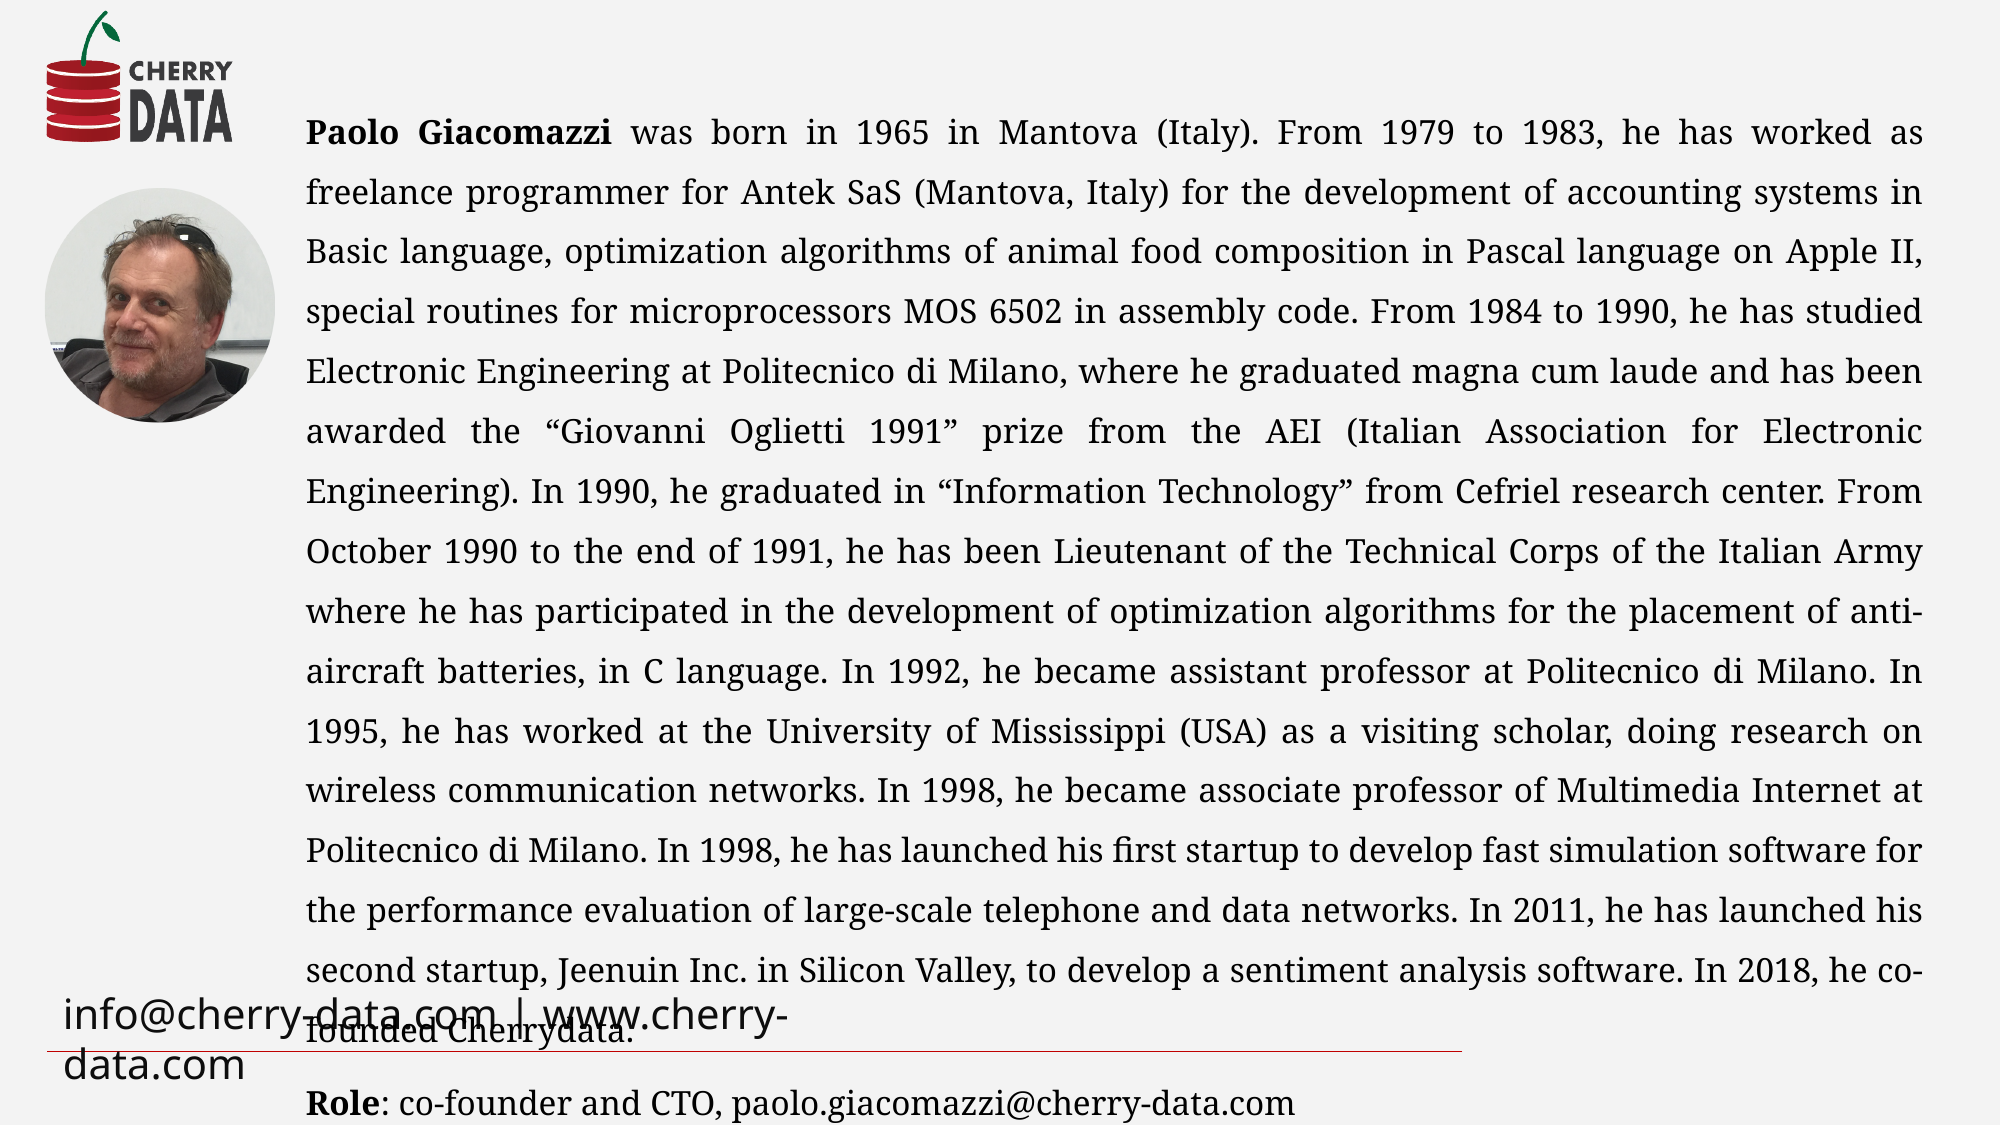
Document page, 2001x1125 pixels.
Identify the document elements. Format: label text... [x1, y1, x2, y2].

text_box info@cherry-data.com | www.cherry-data.com [48, 1052, 291, 1096]
text_box [0, 0, 2000, 1125]
text_box Paolo Giacomazzi was born in 1965 in Mantova (Italy). From 1979 to 1983, he has worked as freelance programmer for Antek SaS (Mantova, Italy) for the development of accounting systems in Basic language, optimization algorithms of animal food composition in Pascal language on Apple II, special routines for microprocessors MOS 6502 in assembly code. From 1984 to 1990, he has studied Electronic Engineering at Politecnico di Milano, where he graduated magna cum laude and has been awarded the “Giovanni Oglietti 1991” prize from the AEI (Italian Association for Electronic Engineering). In 1990, he graduated in “Information Technology” from Cefriel research center. From October 1990 to the end of 1991, he has been Lieutenant of the Technical Corps of the Italian Army where he has participated in the development of optimization algorithms for the placement of anti-aircraft batteries, in C language. In 1992, he became assistant professor at Politecnico di Milano. In 1995, he has worked at the University of Mississippi (USA) as a visiting scholar, doing research on wireless communication networks. In 1998, he became associate professor of Multimedia Internet at Politecnico di Milano. In 1998, he has launched his first startup to develop fast simulation software for the performance evaluation of large-scale telephone and data networks. In 2011, he has launched his second startup, Jeenuin Inc. in Silicon Valley, to develop a sentiment analysis software. In 2018, he co-founded Cherrydata. Role: co-founder and CTO, paolo.giacomazzi@cherry-data.com [291, 83, 1941, 1125]
picture [46, 10, 233, 142]
text_box info@cherry-data.com | www.cherry-data.com [48, 980, 291, 1050]
picture [41, 185, 279, 425]
